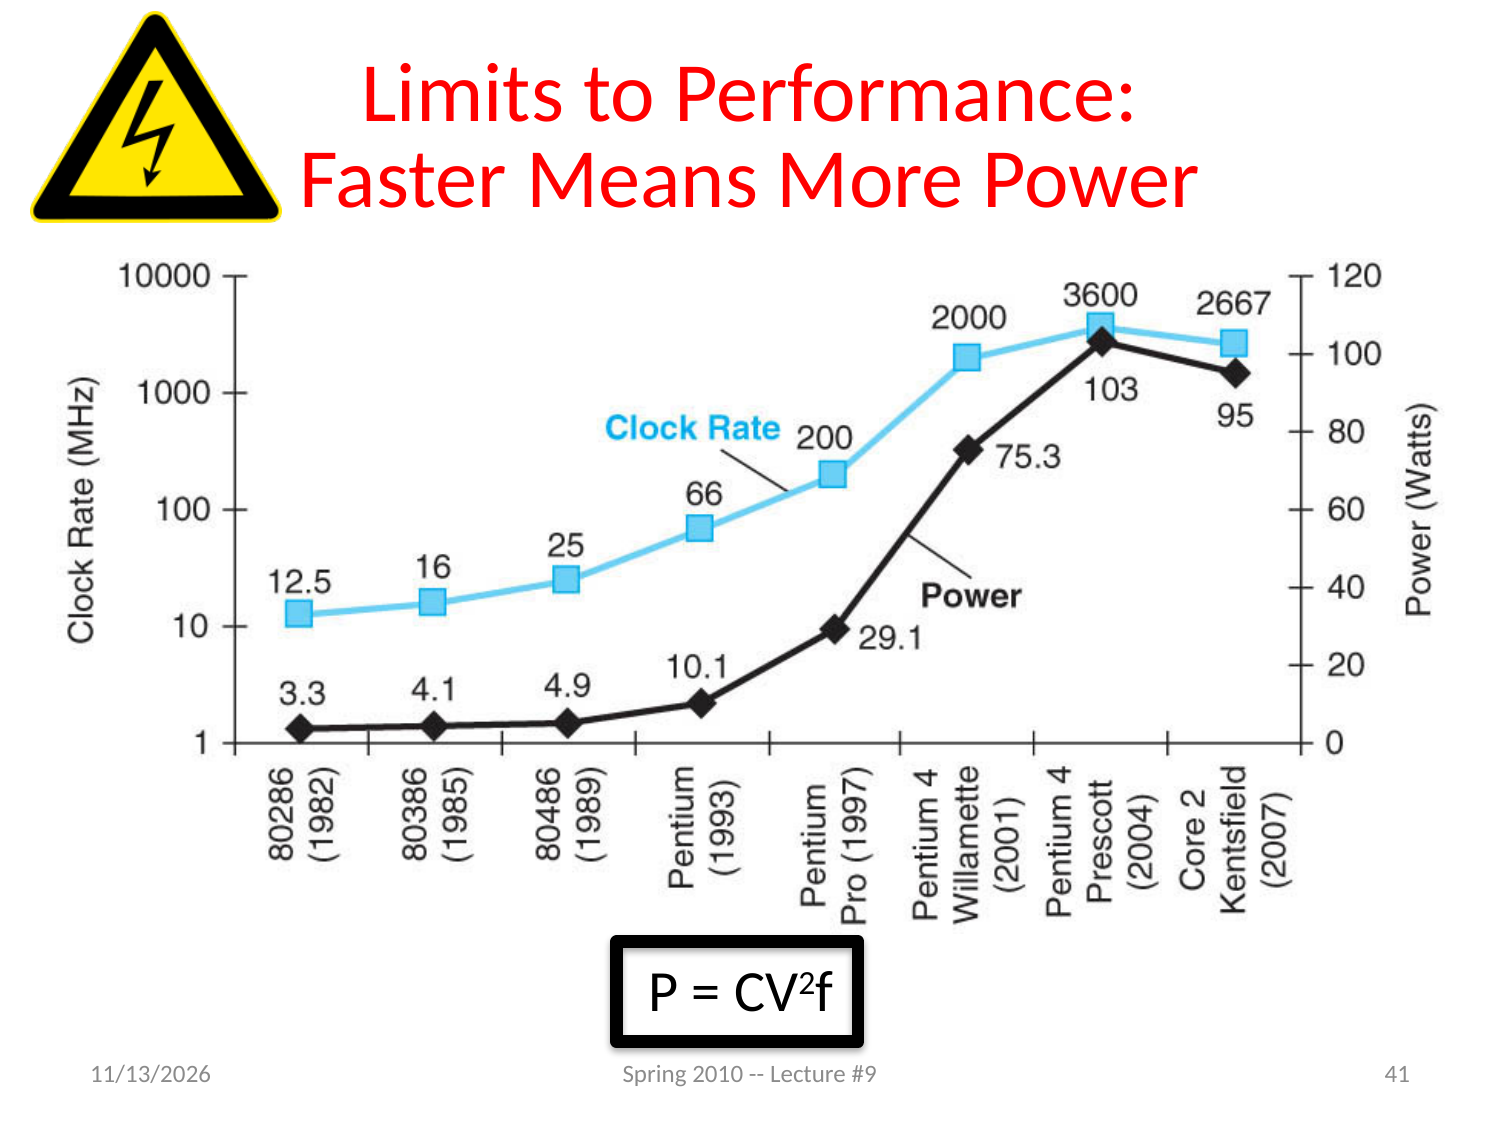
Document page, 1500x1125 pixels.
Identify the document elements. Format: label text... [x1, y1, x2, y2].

title Limits to Performance: Faster Means More Power [75, 45, 1425, 233]
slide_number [75, 1042, 425, 1103]
text_box [616, 943, 859, 1042]
picture [19, 257, 1492, 934]
slide_number 41 [1074, 1042, 1425, 1103]
picture [30, 10, 282, 223]
footer Spring 2010 -- Lecture #9 [512, 1042, 988, 1103]
